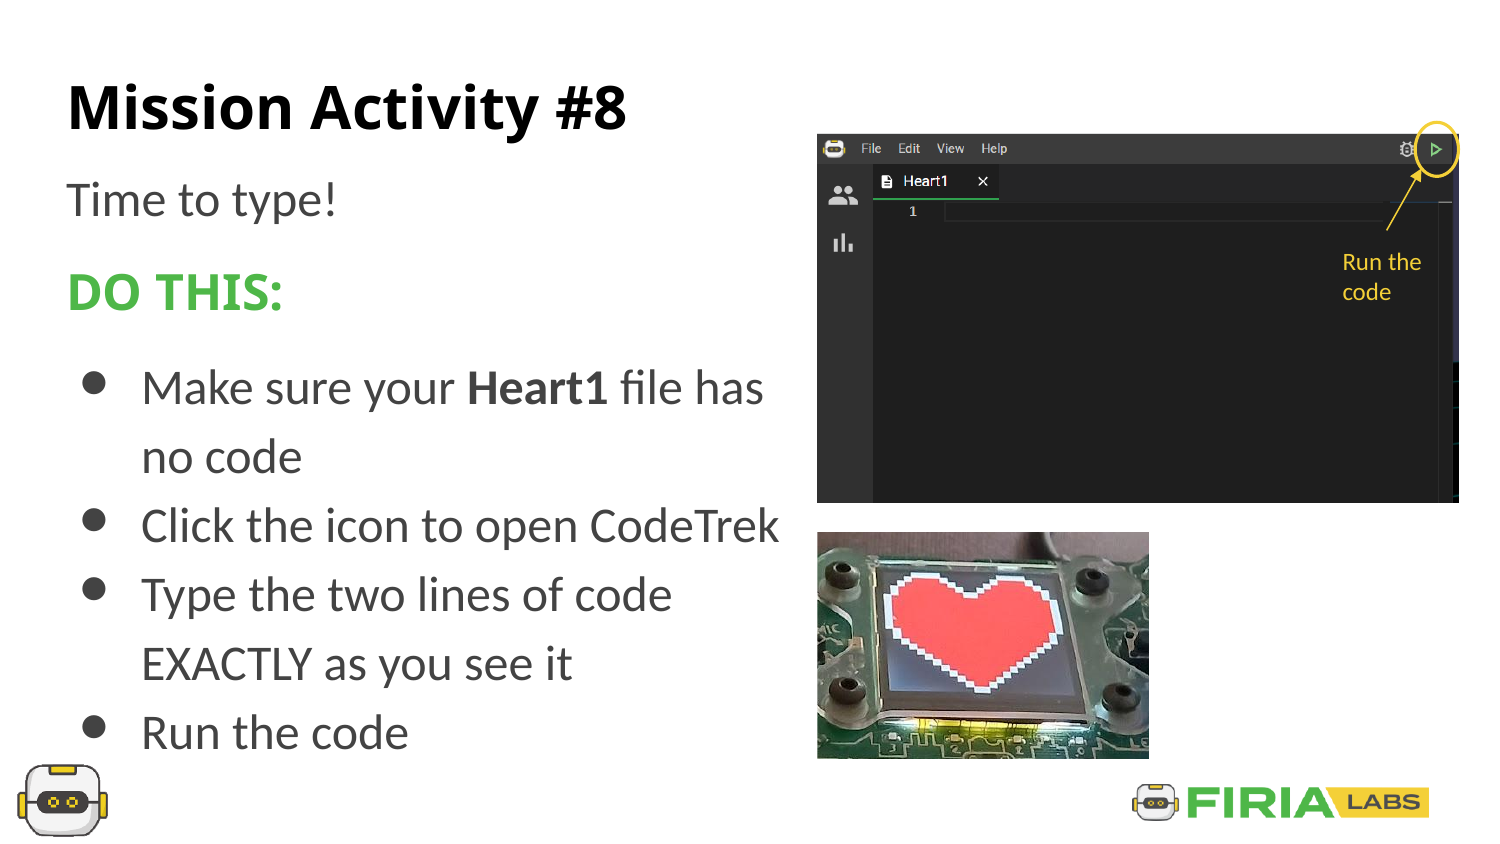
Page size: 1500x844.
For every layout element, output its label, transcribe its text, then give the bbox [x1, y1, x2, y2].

list Time to type! DO THIS: Make sure your Heart1 file has no code Click the icon to open CodeTrek Type the two lines of code EXACTLY as you see it Run the code [51, 142, 834, 783]
picture [1121, 777, 1436, 826]
picture [817, 532, 1150, 760]
title Mission Activity #8 [51, 55, 1449, 142]
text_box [817, 121, 1459, 503]
picture [17, 764, 108, 837]
